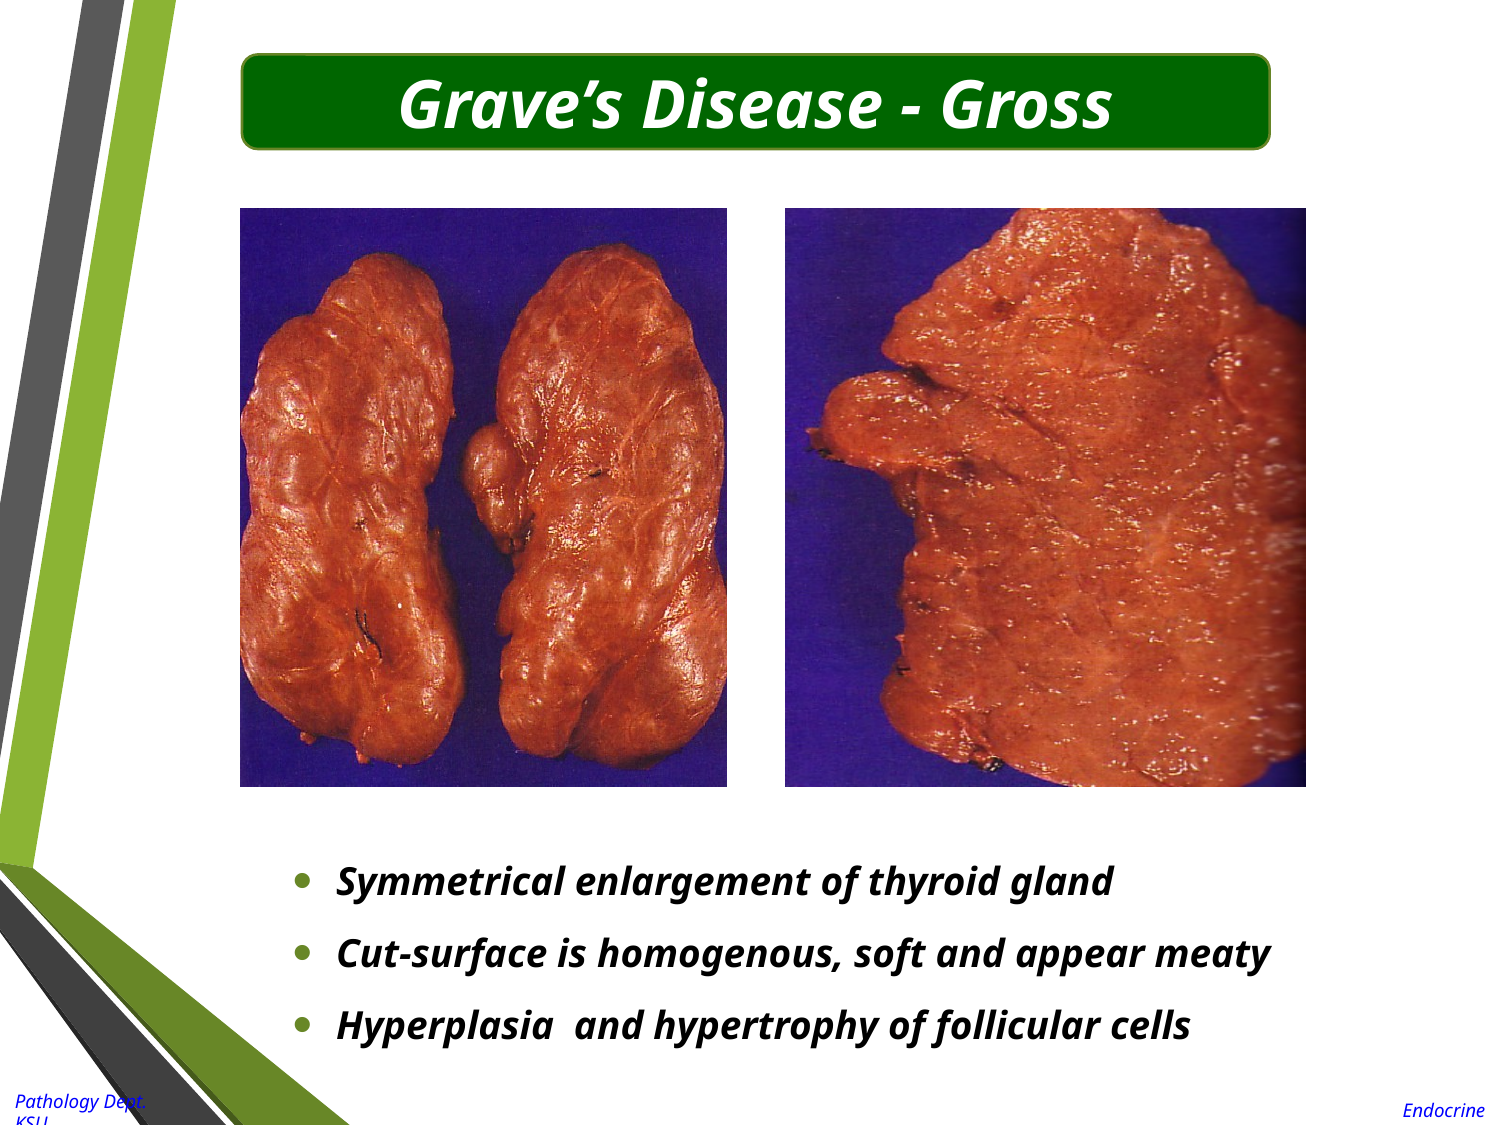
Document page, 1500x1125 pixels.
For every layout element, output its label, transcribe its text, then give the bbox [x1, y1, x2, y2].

text_box Pathology Dept. KSU [0, 1082, 195, 1125]
text_box Grave’s Disease - Gross [240, 53, 1271, 151]
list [785, 207, 1306, 788]
text_box Endocrine block [1352, 1091, 1500, 1125]
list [240, 207, 727, 788]
list Symmetrical enlargement of thyroid gland Cut-surface is homogenous, soft and appear meaty Hyperplasia and hypertrophy of follicular cells [277, 846, 1400, 1059]
